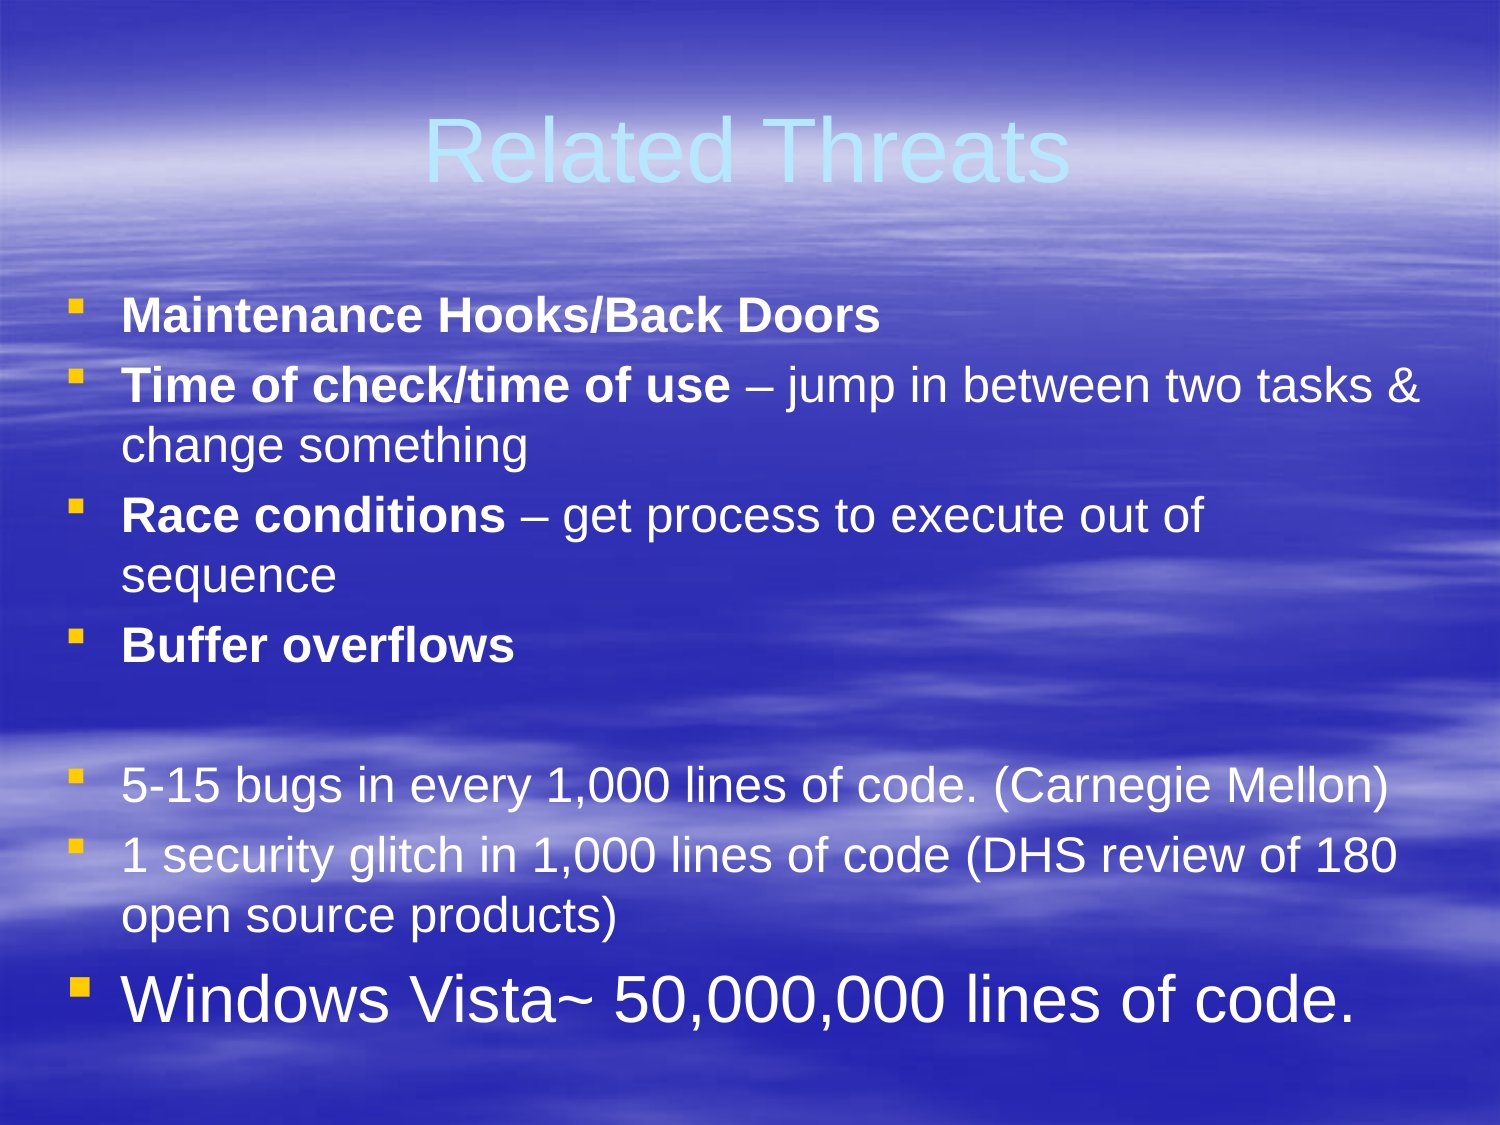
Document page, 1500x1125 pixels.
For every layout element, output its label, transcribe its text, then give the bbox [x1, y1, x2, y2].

list Maintenance Hooks/Back Doors Time of check/time of use – jump in between two tasks & change something Race conditions – get process to execute out of sequence Buffer overflows 5-15 bugs in every 1,000 lines of code. (Carnegie Mellon) 1 security glitch in 1,000 lines of code (DHS review of 180 open source products) Windows Vista~ 50,000,000 lines of code. [49, 274, 1451, 1001]
title Related Threats [49, 37, 1446, 256]
